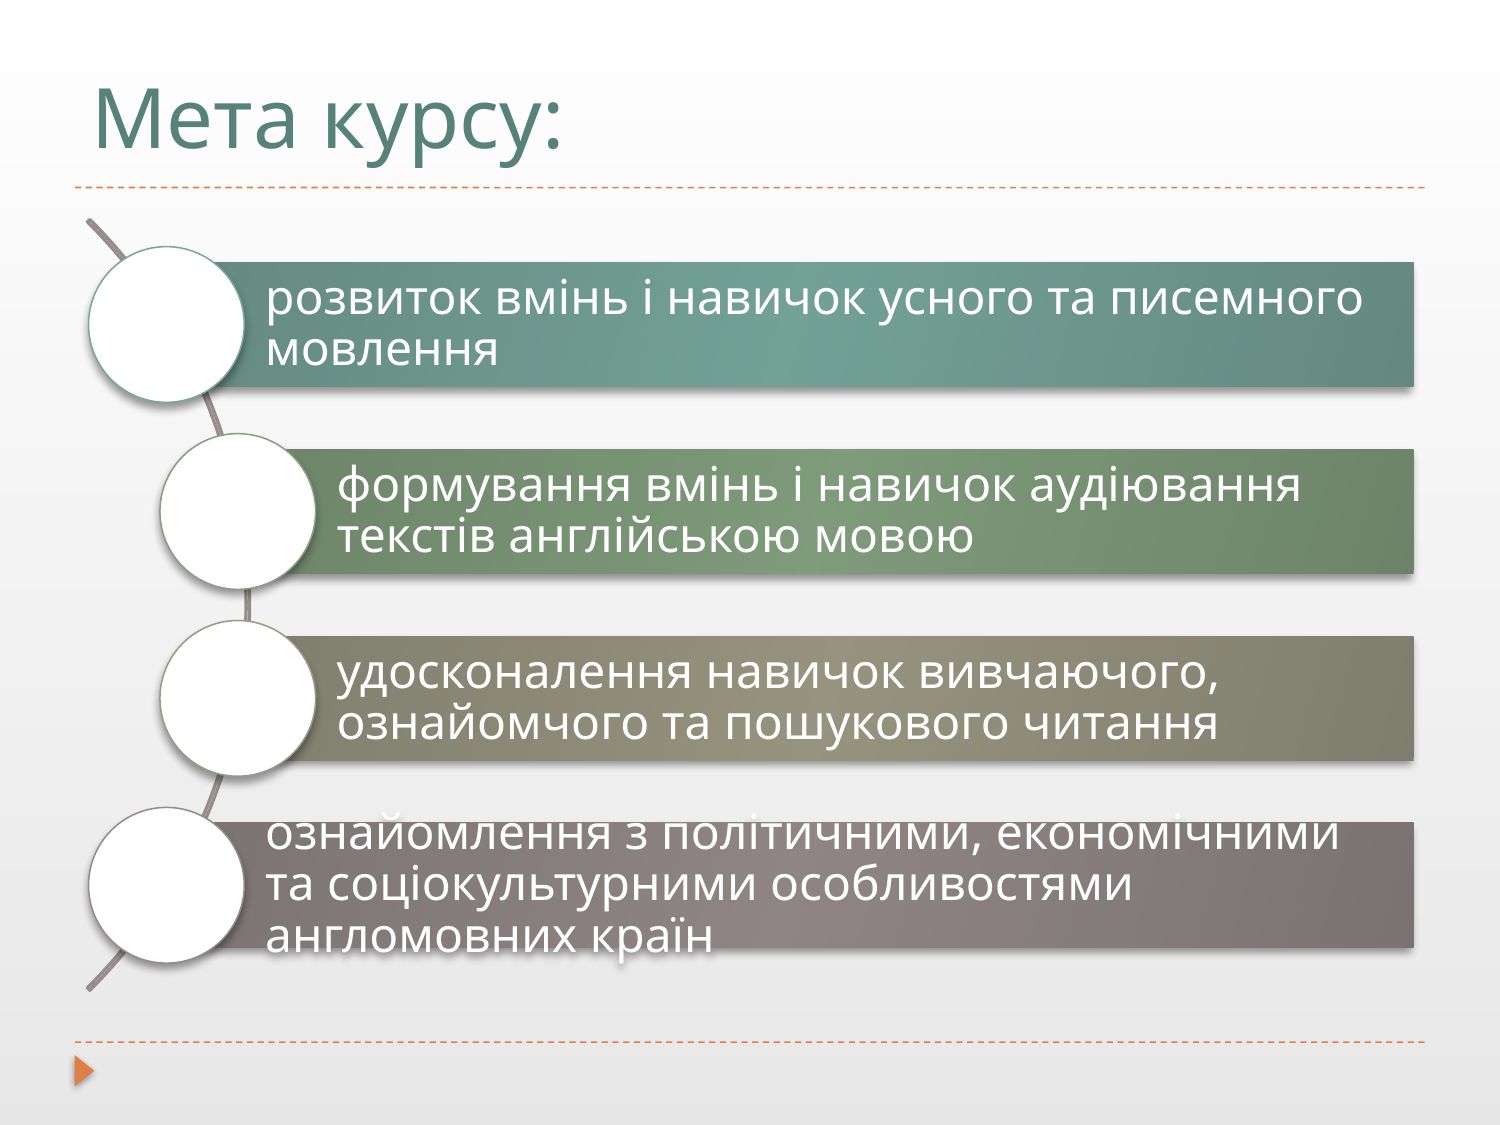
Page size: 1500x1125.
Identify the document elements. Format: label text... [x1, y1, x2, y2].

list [74, 199, 1426, 1011]
title Мета курсу: [76, 54, 1427, 173]
